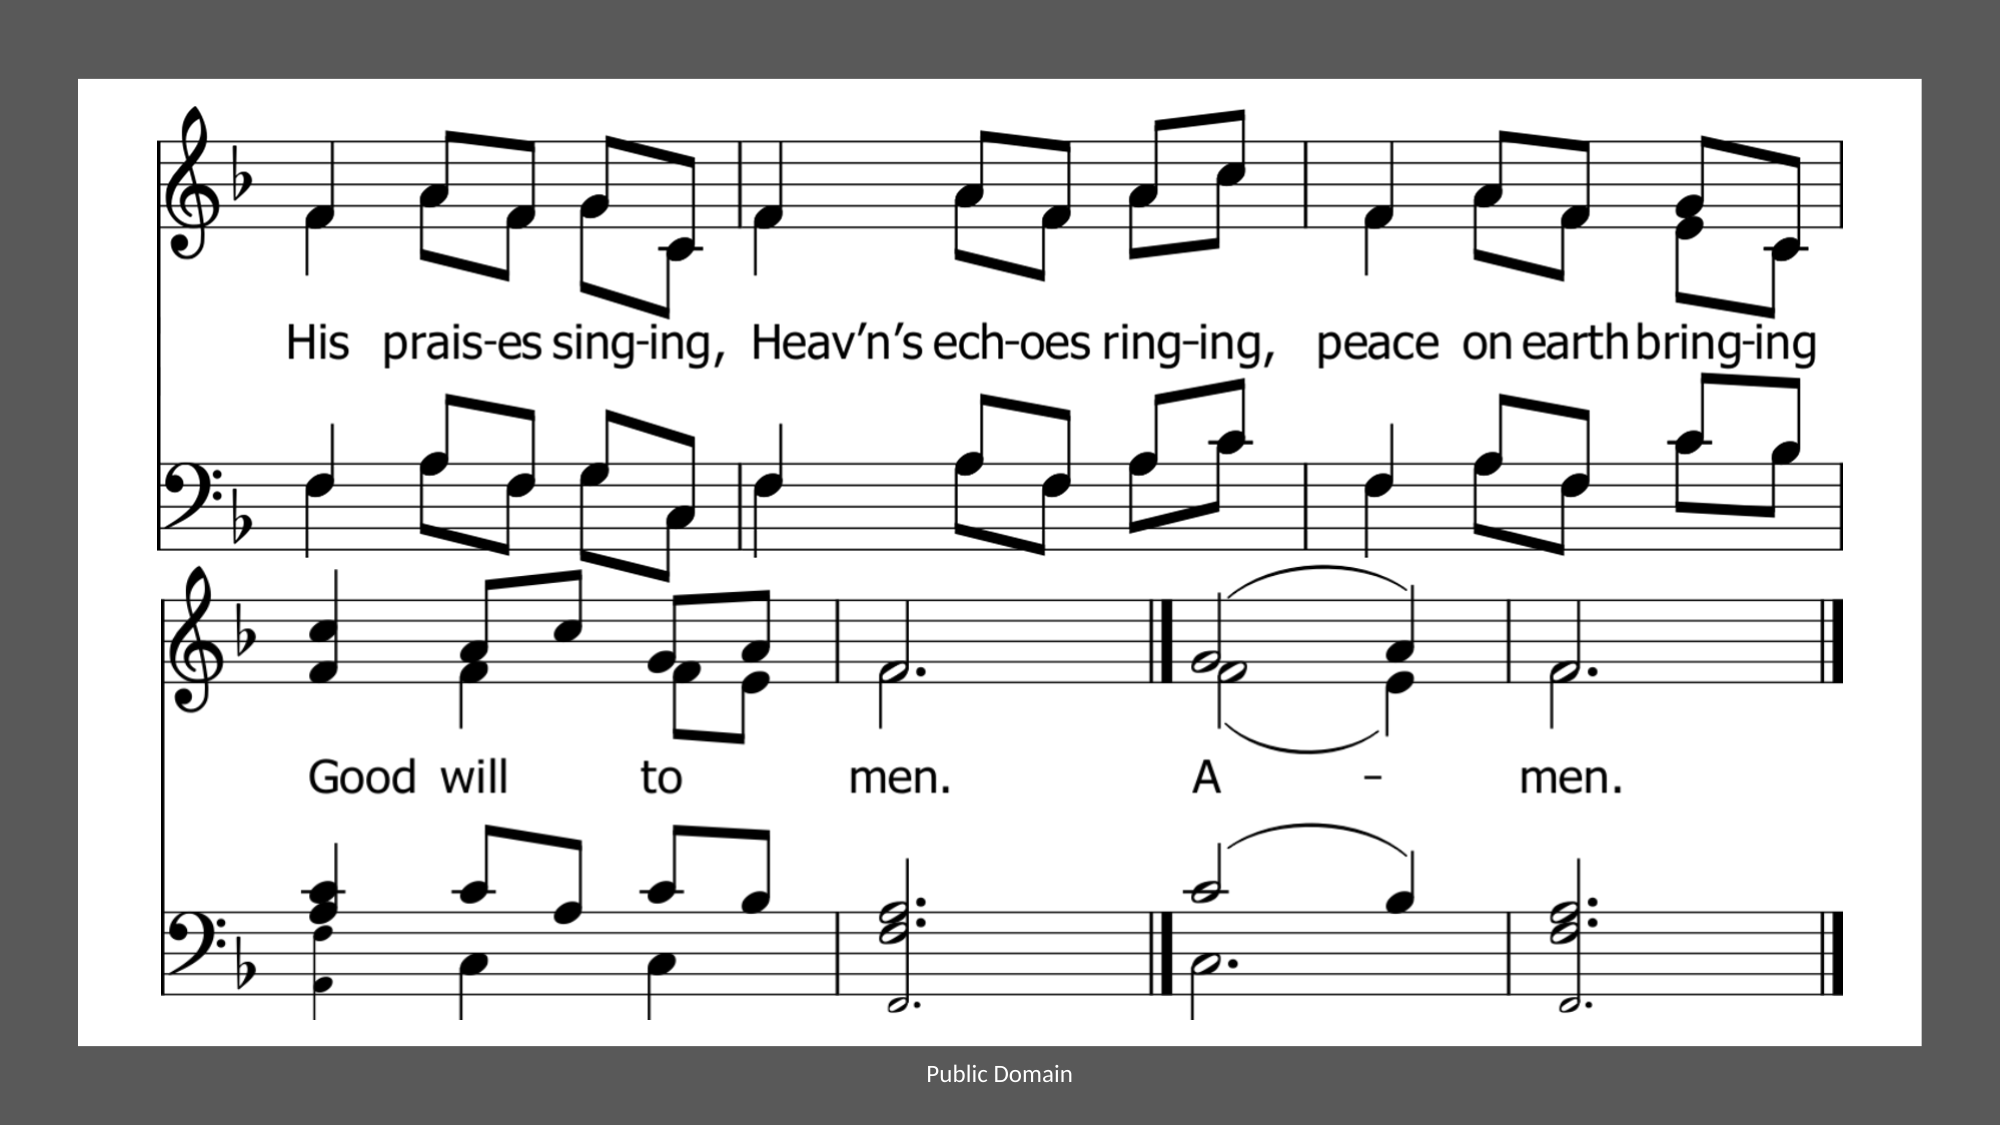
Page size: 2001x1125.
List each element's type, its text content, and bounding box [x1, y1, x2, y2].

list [157, 105, 1843, 1020]
footer Public Domain [662, 1042, 1338, 1103]
text_box [77, 78, 1923, 1047]
text_box [0, 0, 2000, 1125]
